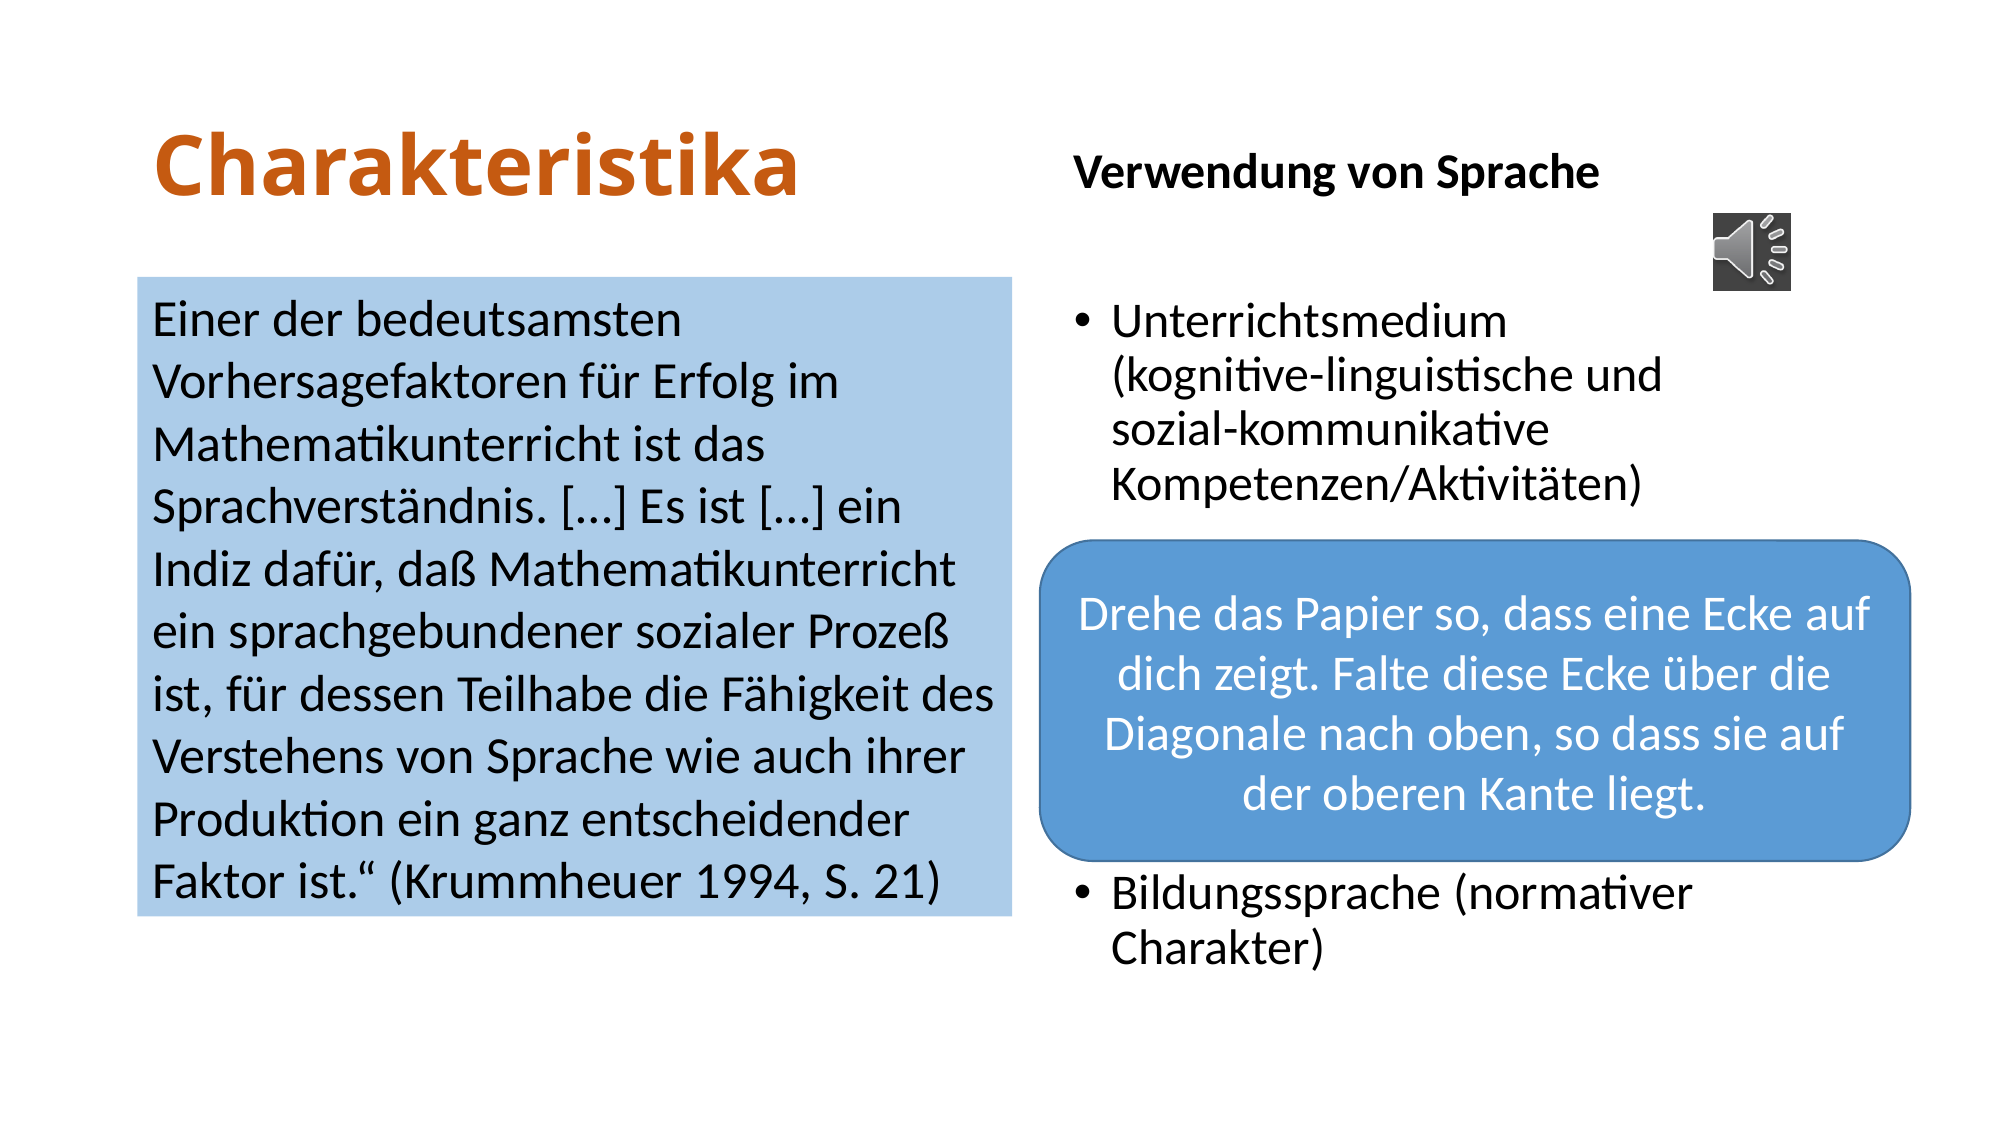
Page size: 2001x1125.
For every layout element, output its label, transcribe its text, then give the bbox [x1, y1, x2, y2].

list Verwendung von Sprache Unterrichtsmedium (kognitive-linguistische und sozial-kommunikative Kompetenzen/Aktivitäten) Fachsprache Wortebene Satzebene Bildungssprache (normativer Charakter) [1059, 851, 1722, 1041]
picture [1711, 211, 1792, 292]
title Charakteristika [137, 59, 1863, 278]
text_box Einer der bedeutsamsten Vorhersagefaktoren für Erfolg im Mathematikunterricht ist das Sprachverständnis. […] Es ist […] ein Indiz dafür, daß Mathematikunterricht ein sprachgebundener sozialer Prozeß ist, für dessen Teilhabe die Fähigkeit des Verstehens von Sprache wie auch ihrer Produktion ein ganz entscheidender Faktor ist.“ (Krummheuer 1994, S. 21) [137, 276, 1013, 917]
text_box Drehe das Papier so, dass eine Ecke auf dich zeigt. Falte diese Ecke über die Diagonale nach oben, so dass sie auf der oberen Kante liegt. [1038, 539, 1912, 863]
list Verwendung von Sprache Unterrichtsmedium (kognitive-linguistische und sozial-kommunikative Kompetenzen/Aktivitäten) Fachsprache Wortebene Satzebene Bildungssprache (normativer Charakter) [1059, 137, 1722, 550]
